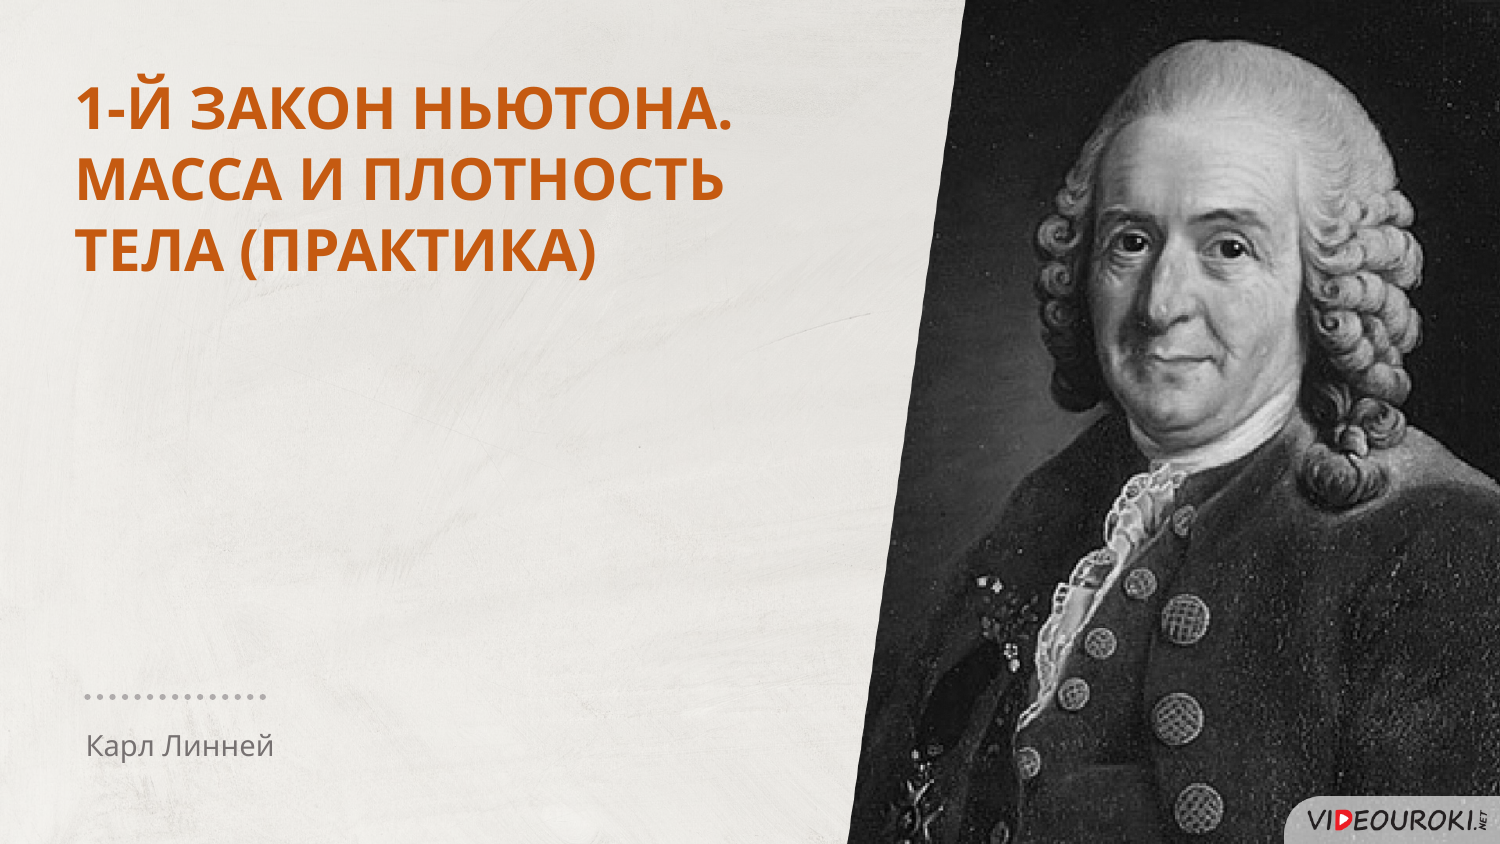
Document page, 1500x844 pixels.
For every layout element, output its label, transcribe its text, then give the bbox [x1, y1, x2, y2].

text_box 1-й закон Ньютона. Масса и плотность тела (практика) [60, 62, 786, 291]
text_box Карл Линней [70, 720, 290, 770]
picture [0, 0, 1500, 844]
